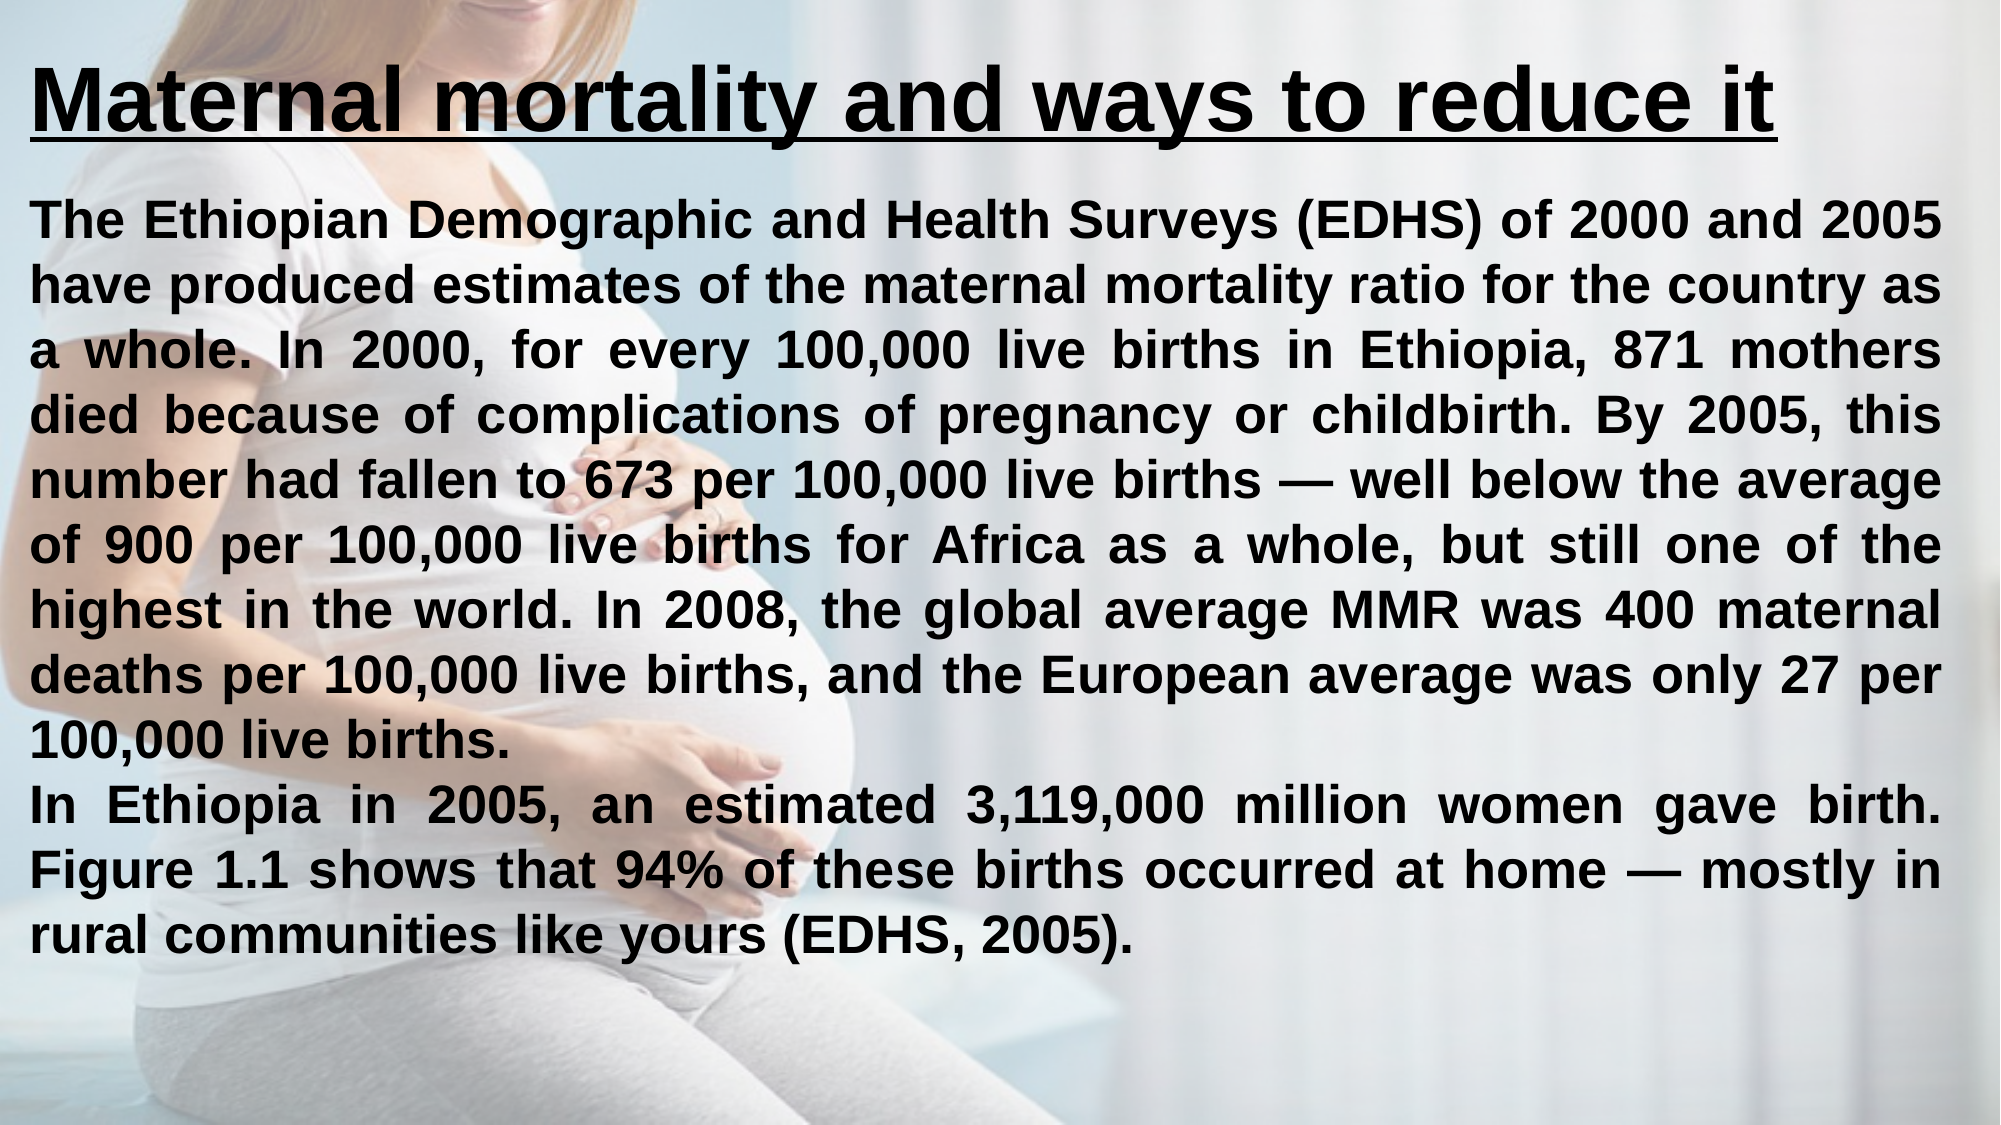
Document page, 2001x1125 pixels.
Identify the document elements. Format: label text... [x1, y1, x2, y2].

text_box The Ethiopian Demographic and Health Surveys (EDHS) of 2000 and 2005 have produced estimates of the maternal mortality ratio for the country as a whole. In 2000, for every 100,000 live births in Ethiopia, 871 mothers died because of complications of pregnancy or childbirth. By 2005, this number had fallen to 673 per 100,000 live births — well below the average of 900 per 100,000 live births for Africa as a whole, but still one of the highest in the world. In 2008, the global average MMR was 400 maternal deaths per 100,000 live births, and the European average was only 27 per 100,000 live births. In Ethiopia in 2005, an estimated 3,119,000 million women gave birth. Figure 1.1 shows that 94% of these births occurred at home — mostly in rural communities like yours (EDHS, 2005). [14, 177, 1961, 972]
title Maternal mortality and ways to reduce it [14, 26, 1824, 177]
